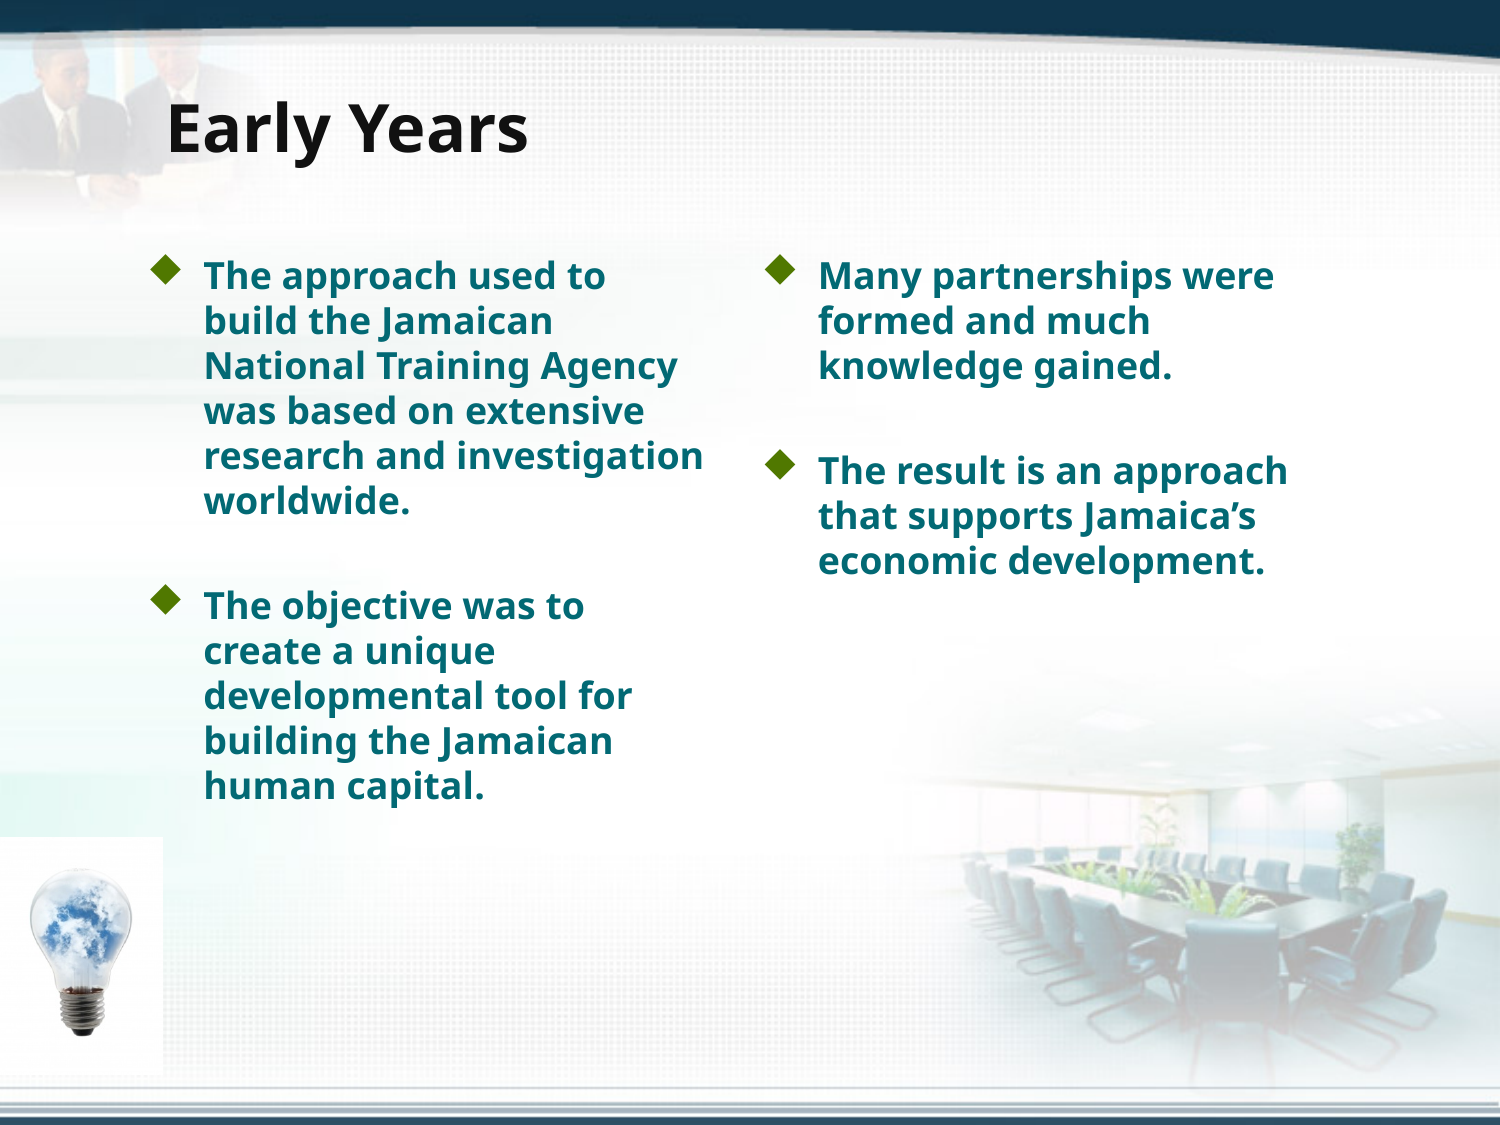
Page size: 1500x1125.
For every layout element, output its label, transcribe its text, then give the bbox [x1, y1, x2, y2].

title Early Years [149, 76, 1438, 177]
list Many partnerships were formed and much knowledge gained. The result is an approach that supports Jamaica’s economic development. [746, 243, 1337, 946]
list The approach used to build the Jamaican National Training Agency was based on extensive research and investigation worldwide. The objective was to create a unique developmental tool for building the Jamaican human capital. [131, 243, 722, 946]
picture [0, 0, 1500, 1125]
